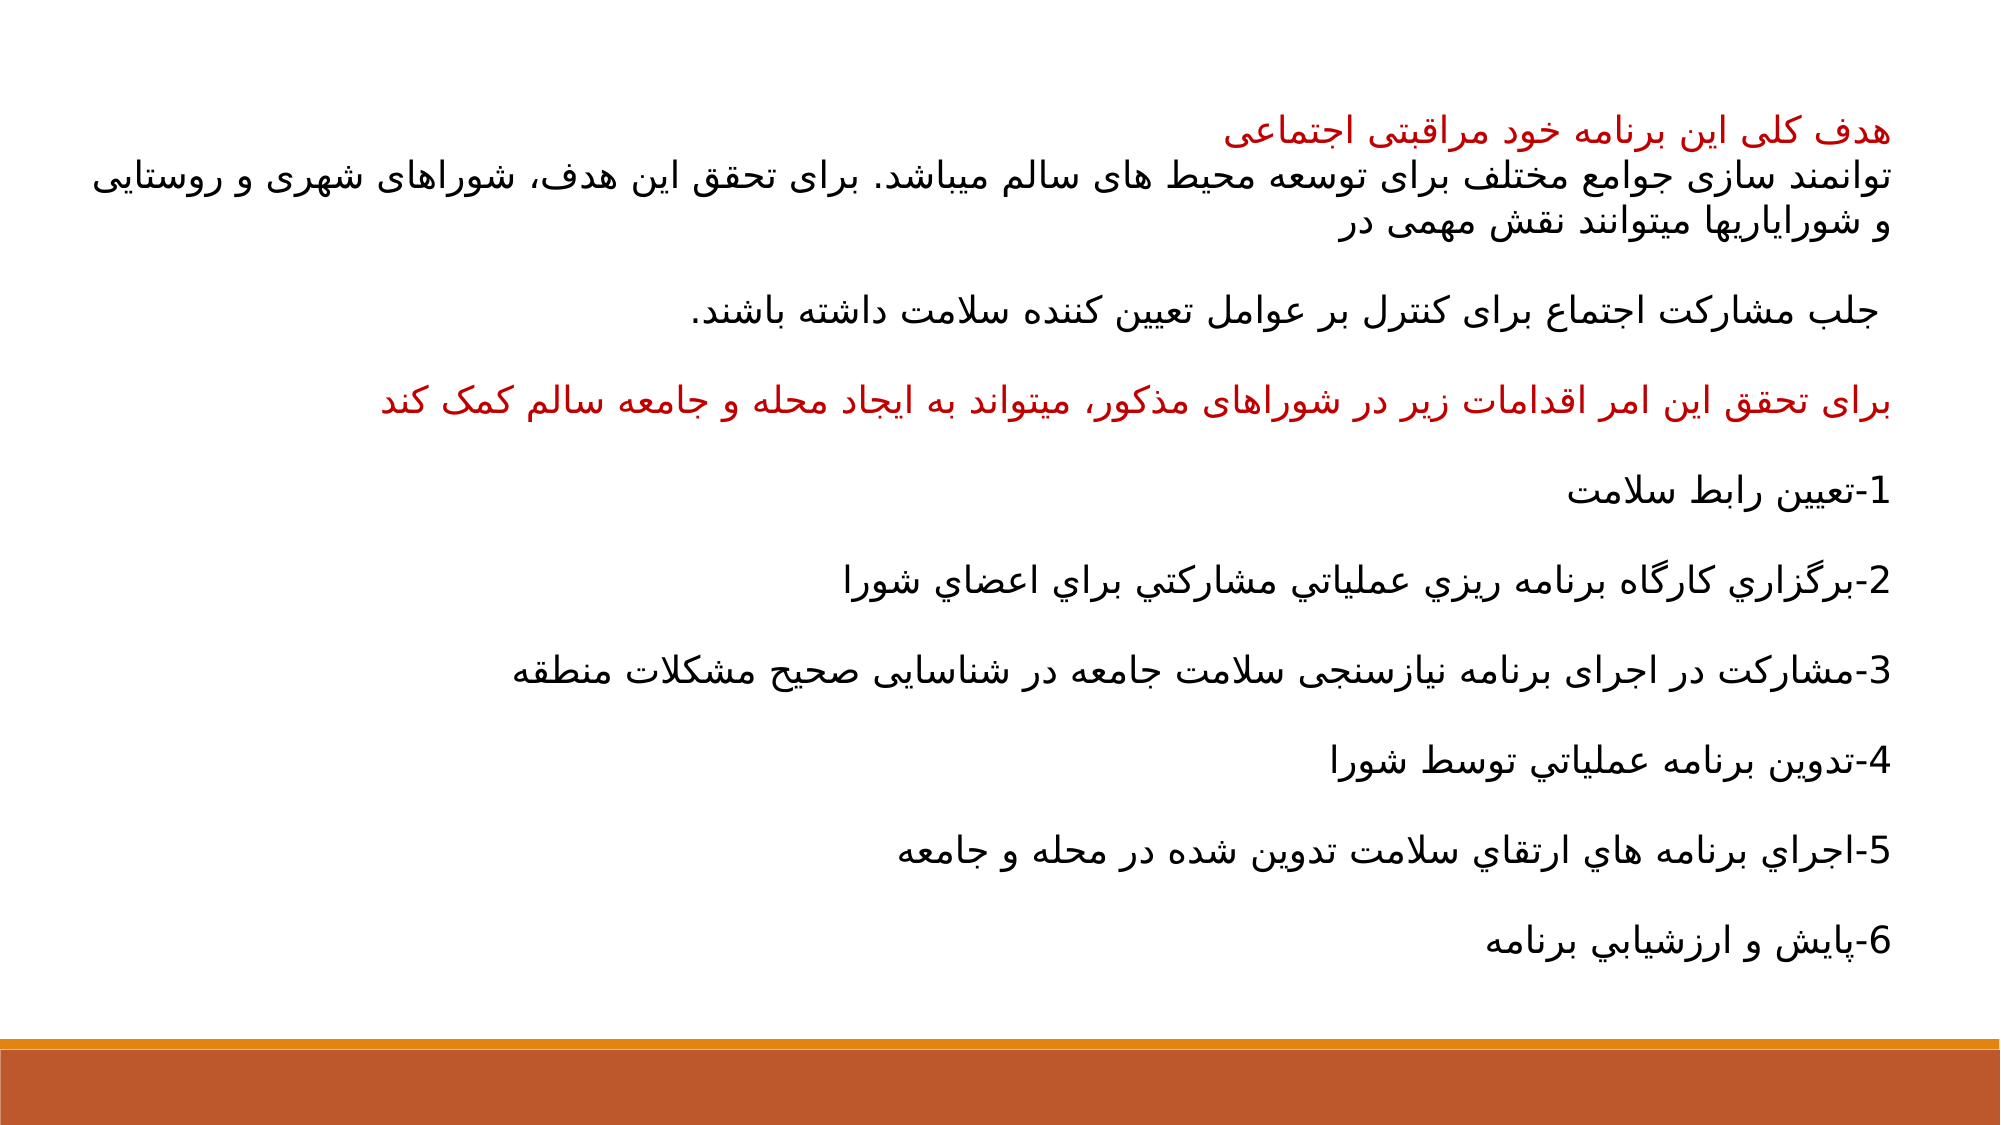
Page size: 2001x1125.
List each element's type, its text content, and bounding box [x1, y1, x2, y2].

text_box هدف کلی این برنامه خود مراقبتی اجتماعی توانمند سازی جوامع مختلف برای توسعه محیط های سالم می­باشد. برای تحقق این هدف، شوراهای شهری و روستایی و شورایاری­ها می­توانند نقش مهمی در جلب مشارکت اجتماع برای کنترل بر عوامل تعیین کننده سلامت داشته باشند. برای تحقق این امر اقدامات زیر در شوراهای مذکور، می­تواند به ایجاد محله و جامعه سالم کمک کند 1-تعیین رابط سلامت 2-برگزاري كارگاه برنامه ريزي عملياتي مشاركتي براي اعضاي شورا 3-مشارکت در اجرای برنامه نیازسنجی سلامت جامعه در شناسایی صحیح مشکلات منطقه 4-تدوين برنامه عملياتي توسط شورا 5-اجراي برنامه هاي ارتقاي سلامت تدوين شده در محله و جامعه 6-پايش و ارزشيابي برنامه [72, 53, 1907, 969]
